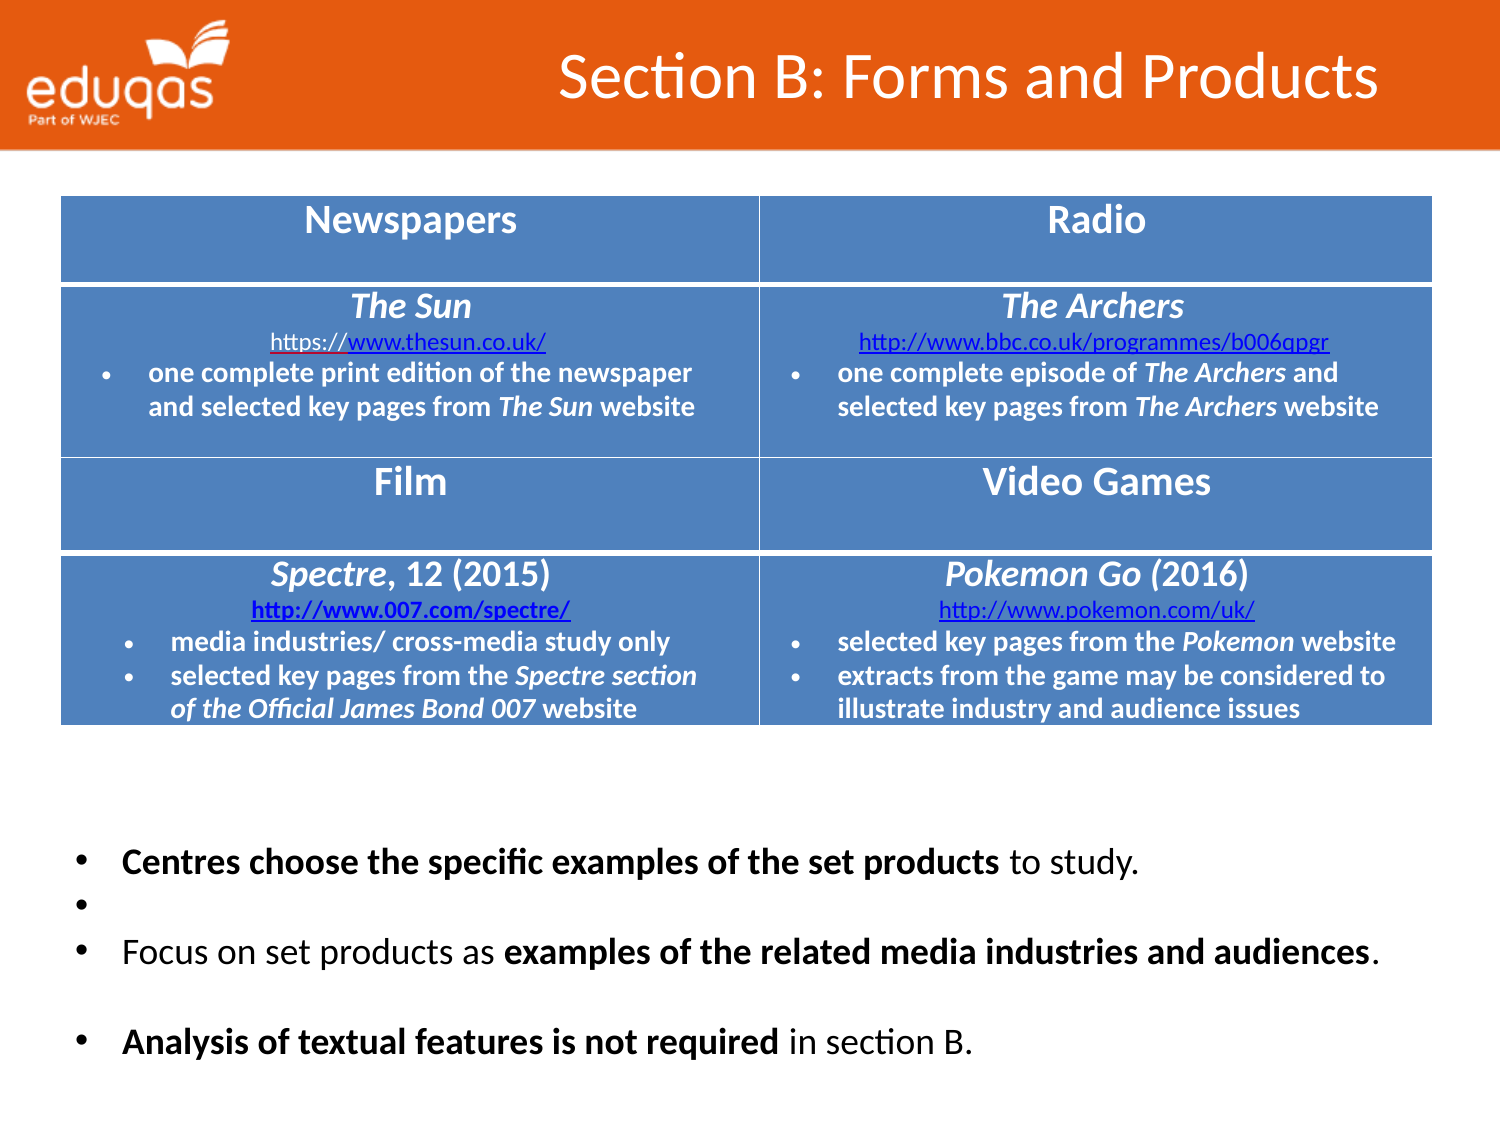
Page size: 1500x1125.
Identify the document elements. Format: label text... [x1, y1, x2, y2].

table_cell Pokemon Go (2016) http://www.pokemon.com/uk/ selected key pages from the Pokemon website extracts from the game may be considered to illustrate industry and audience issues [760, 556, 1432, 725]
table_cell Spectre, 12 (2015) http://www.007.com/spectre/ media industries/ cross-media study only selected key pages from the Spectre section of the Official James Bond 007 website [61, 556, 759, 725]
list Section B: Forms and Products [544, 23, 1488, 196]
text_box Centres choose the specific examples of the set products to study. Focus on set products as examples of the related media industries and audiences. Analysis of textual features is not required in section B. [60, 829, 1433, 1070]
picture [0, 0, 1500, 215]
table_header Newspapers [61, 196, 759, 282]
table_cell Video Games [760, 458, 1432, 550]
table_cell The Archers http://www.bbc.co.uk/programmes/b006qpgr one complete episode of The Archers and selected key pages from The Archers website [760, 287, 1432, 457]
table_cell The Sun https://www.thesun.co.uk/ one complete print edition of the newspaper and selected key pages from The Sun website [61, 287, 759, 457]
table_cell Film [61, 458, 759, 550]
table_header Radio [760, 196, 1432, 282]
